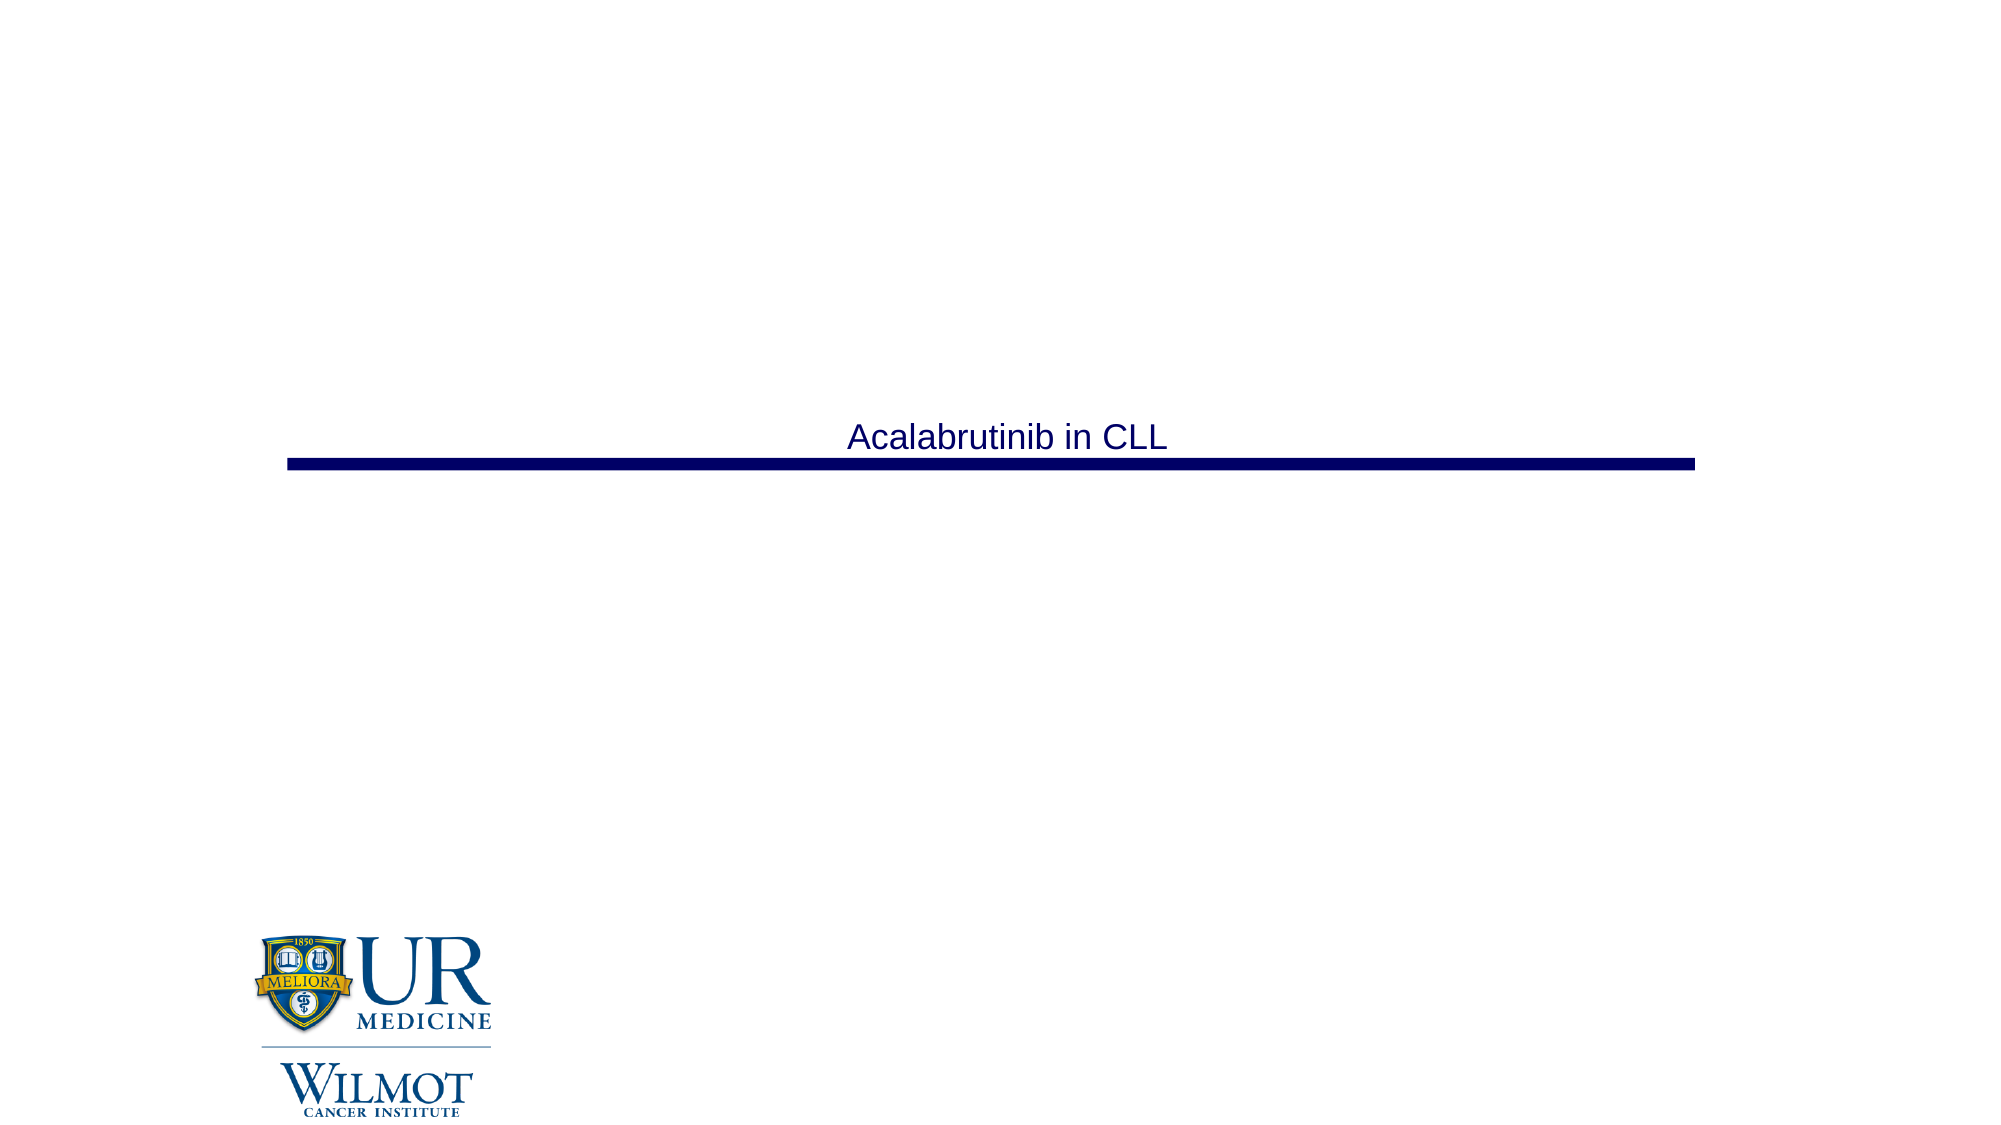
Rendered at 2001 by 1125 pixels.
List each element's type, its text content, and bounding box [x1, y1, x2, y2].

title Acalabrutinib in CLL [370, 465, 1646, 552]
title Acalabrutinib in CLL [370, 404, 1646, 464]
picture [249, 932, 491, 1117]
